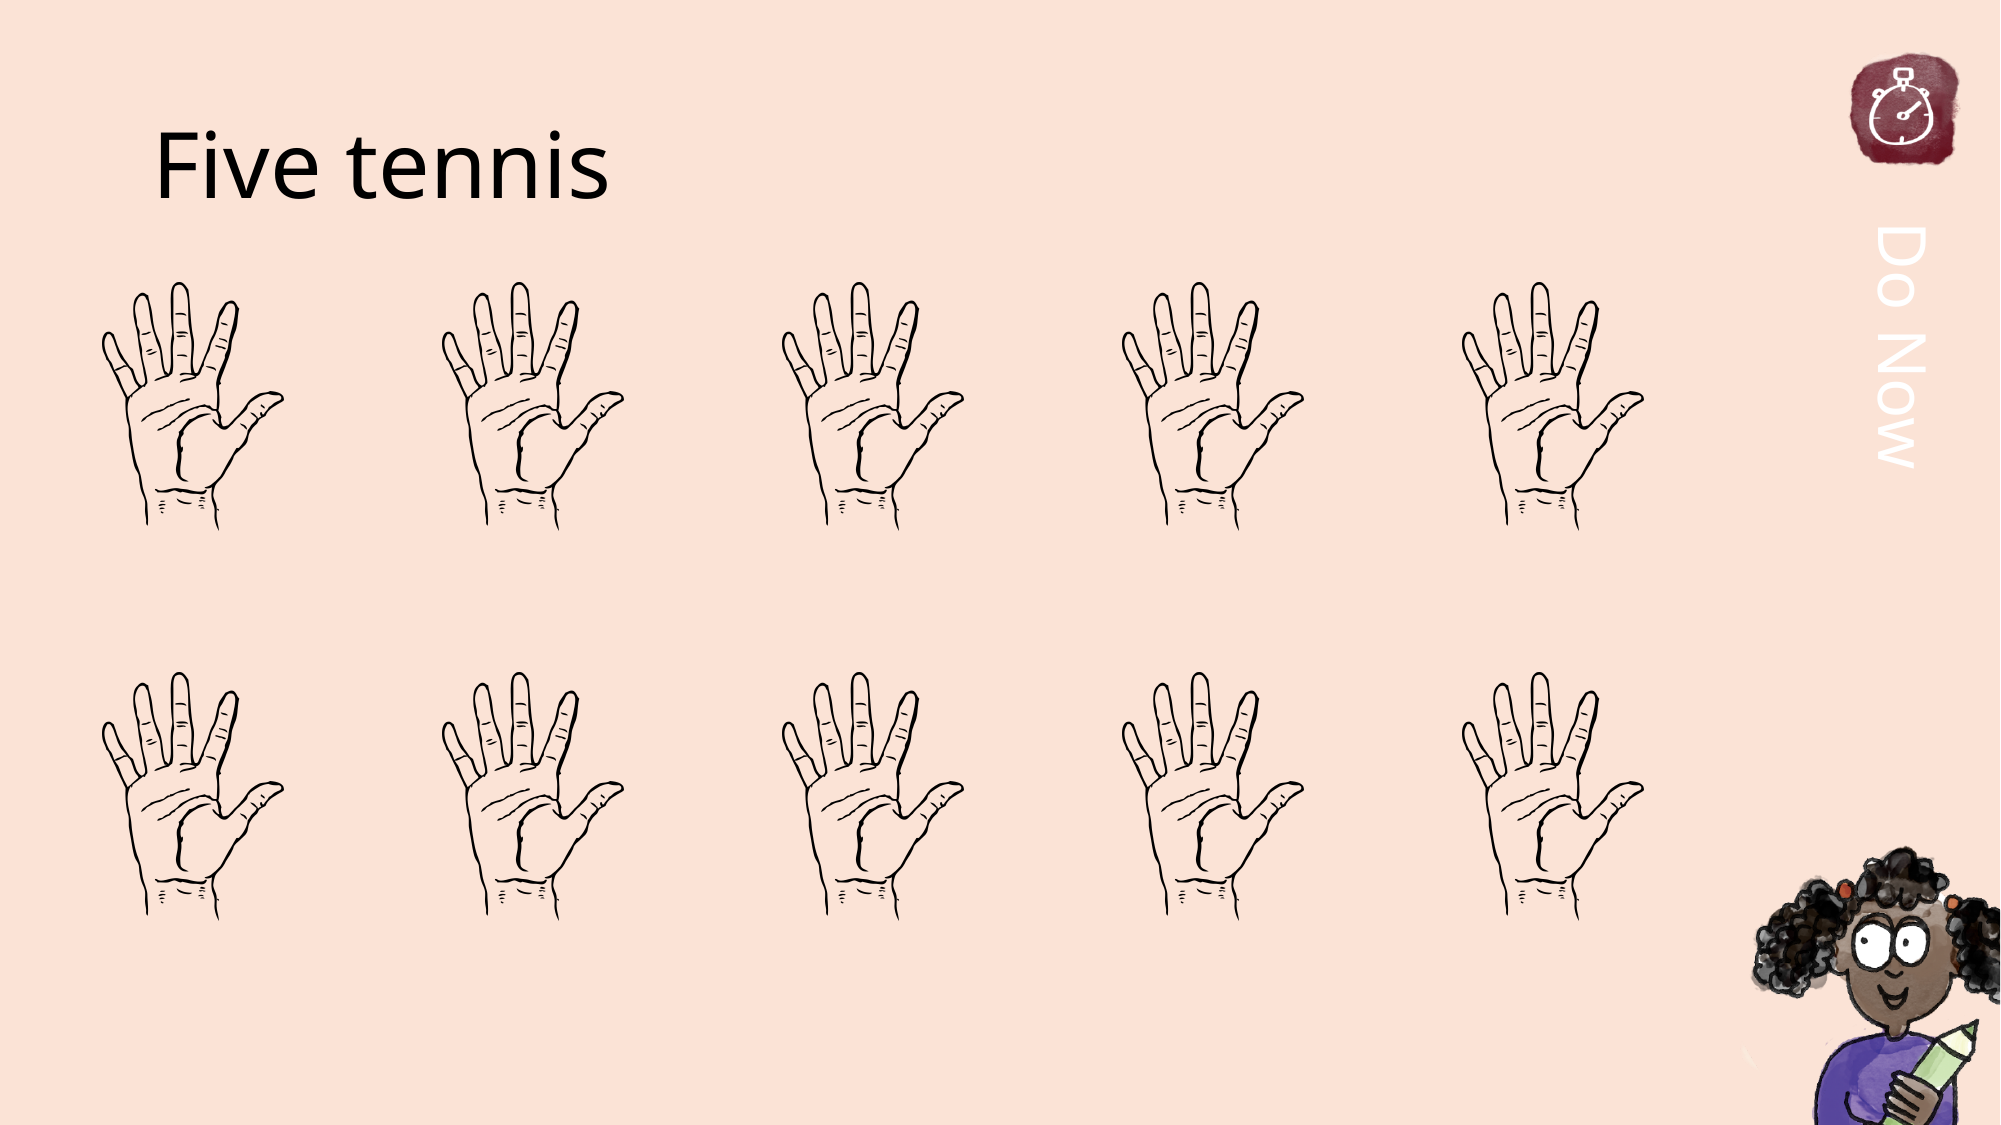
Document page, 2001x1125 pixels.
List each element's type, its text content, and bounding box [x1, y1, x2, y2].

picture [1121, 281, 1304, 531]
picture [1693, 818, 2001, 1125]
picture [441, 281, 624, 531]
title Five tennis [137, 59, 1863, 278]
picture [101, 671, 284, 921]
picture [1845, 50, 1964, 169]
picture [781, 281, 964, 531]
picture [1461, 281, 1644, 531]
picture [1121, 671, 1304, 921]
picture [1461, 671, 1644, 921]
picture [101, 281, 284, 531]
picture [441, 671, 624, 921]
picture [781, 671, 964, 921]
